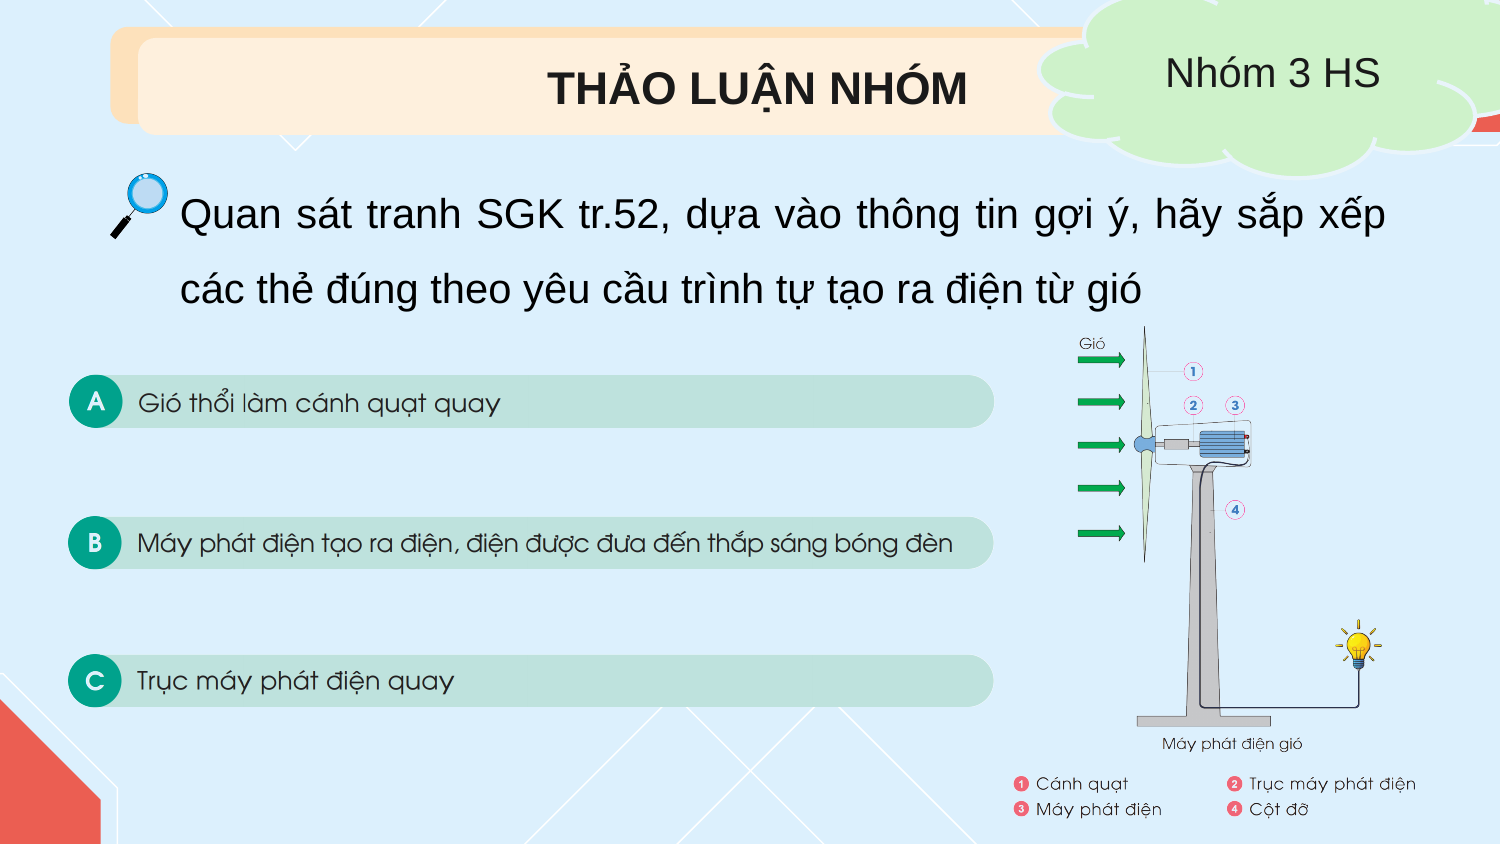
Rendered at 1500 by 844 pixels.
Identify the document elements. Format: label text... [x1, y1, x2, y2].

picture [98, 163, 183, 248]
picture [0, 323, 1500, 831]
text_box Quan sát tranh SGK tr.52, dựa vào thông tin gợi ý, hãy sắp xếp các thẻ đúng theo yêu cầu trình tự tạo ra điện từ gió [164, 154, 1402, 319]
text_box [112, 28, 1404, 134]
text_box Nhóm 3 HS [1080, 0, 1500, 181]
